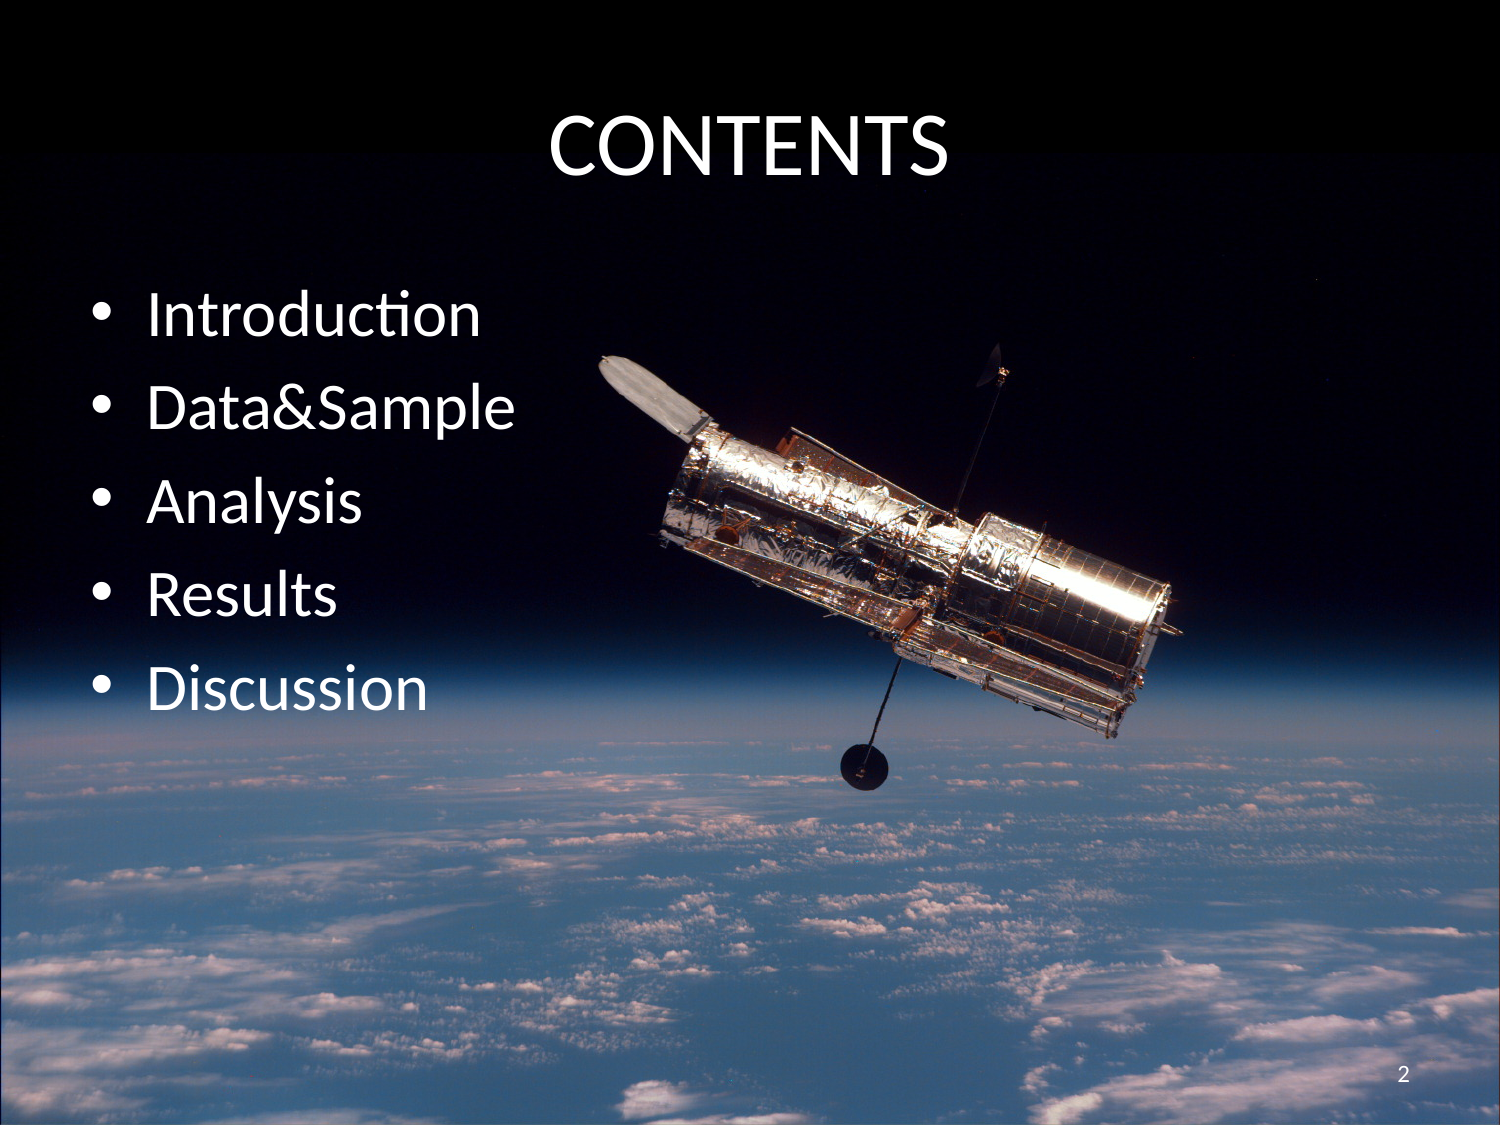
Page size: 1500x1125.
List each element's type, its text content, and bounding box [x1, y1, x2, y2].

title CONTENTS [75, 45, 1425, 151]
picture [0, 153, 1500, 1125]
